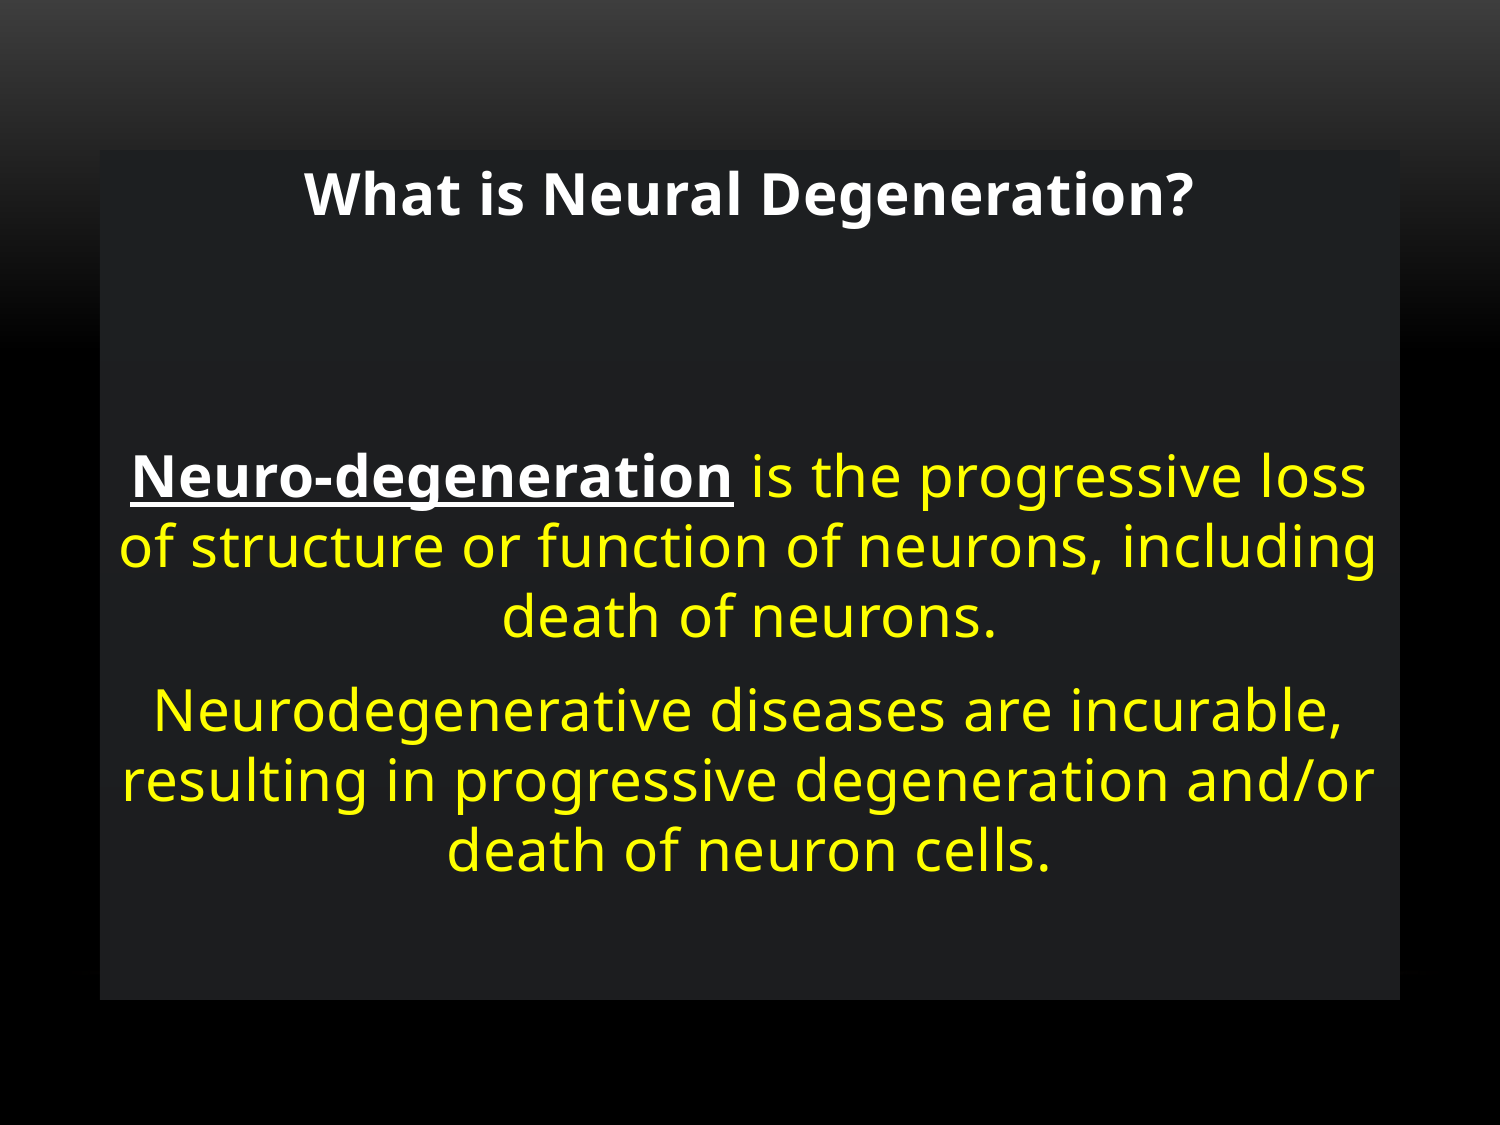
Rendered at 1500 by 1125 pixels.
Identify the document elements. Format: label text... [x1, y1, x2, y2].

picture [0, 0, 1500, 1125]
list What is Neural Degeneration? Neuro-degeneration is the progressive loss of structure or function of neurons, including death of neurons. Neurodegenerative diseases are incurable, resulting in progressive degeneration and/or death of neuron cells. [99, 149, 1400, 1000]
